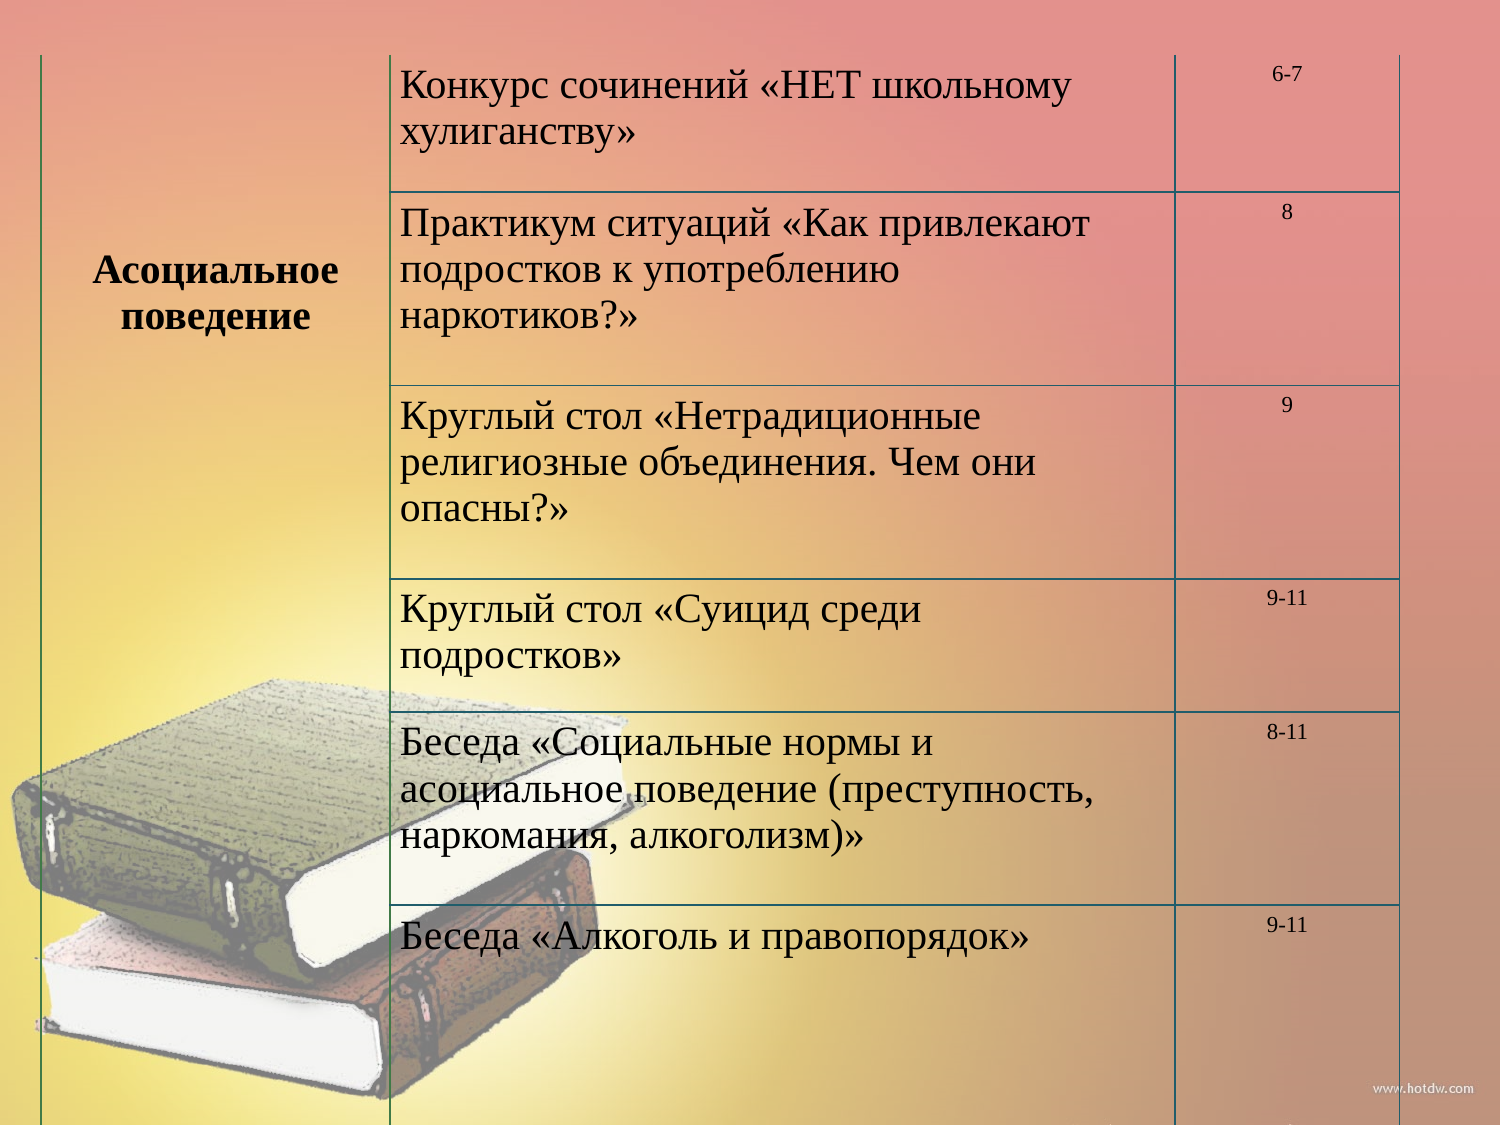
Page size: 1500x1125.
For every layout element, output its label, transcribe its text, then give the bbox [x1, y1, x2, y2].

table_header 6-7 [1176, 55, 1399, 191]
table_cell 9-11 [1176, 906, 1399, 1125]
table_cell 9-11 [1176, 580, 1399, 711]
table_cell Беседа «Социальные нормы и асоциальное поведение (преступность, наркомания, алкоголизм)» [391, 713, 1174, 904]
table_cell 8-11 [1176, 713, 1399, 904]
table_cell Беседа «Алкоголь и правопорядок» [391, 906, 1174, 1125]
table_cell Практикум ситуаций «Как привлекают подростков к употреблению наркотиков?» [391, 193, 1174, 385]
table_cell 9 [1176, 386, 1399, 578]
table_header Конкурс сочинений «НЕТ школьному хулиганству» [391, 55, 1174, 191]
table_header Асоциальное поведение [42, 55, 389, 1125]
table_cell 8 [1176, 193, 1399, 385]
table_cell Круглый стол «Суицид среди подростков» [391, 580, 1174, 711]
table_cell Круглый стол «Нетрадиционные религиозные объединения. Чем они опасны?» [391, 386, 1174, 578]
